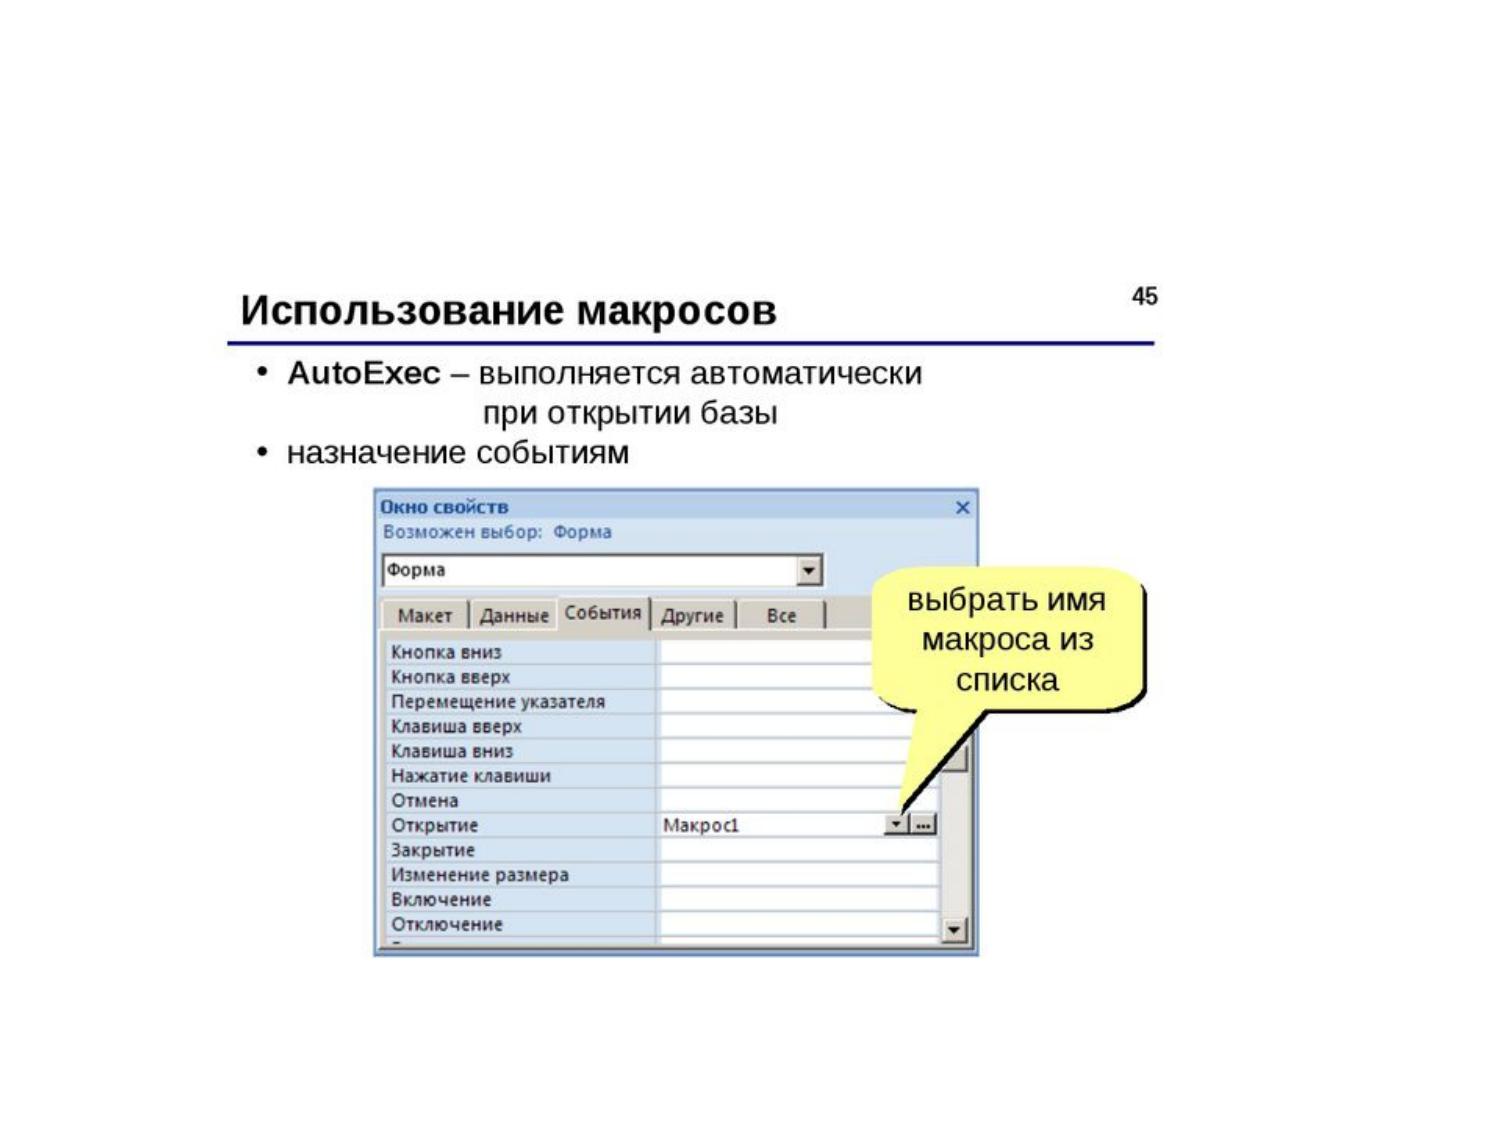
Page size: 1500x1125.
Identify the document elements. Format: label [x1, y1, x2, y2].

picture [187, 257, 1188, 1008]
